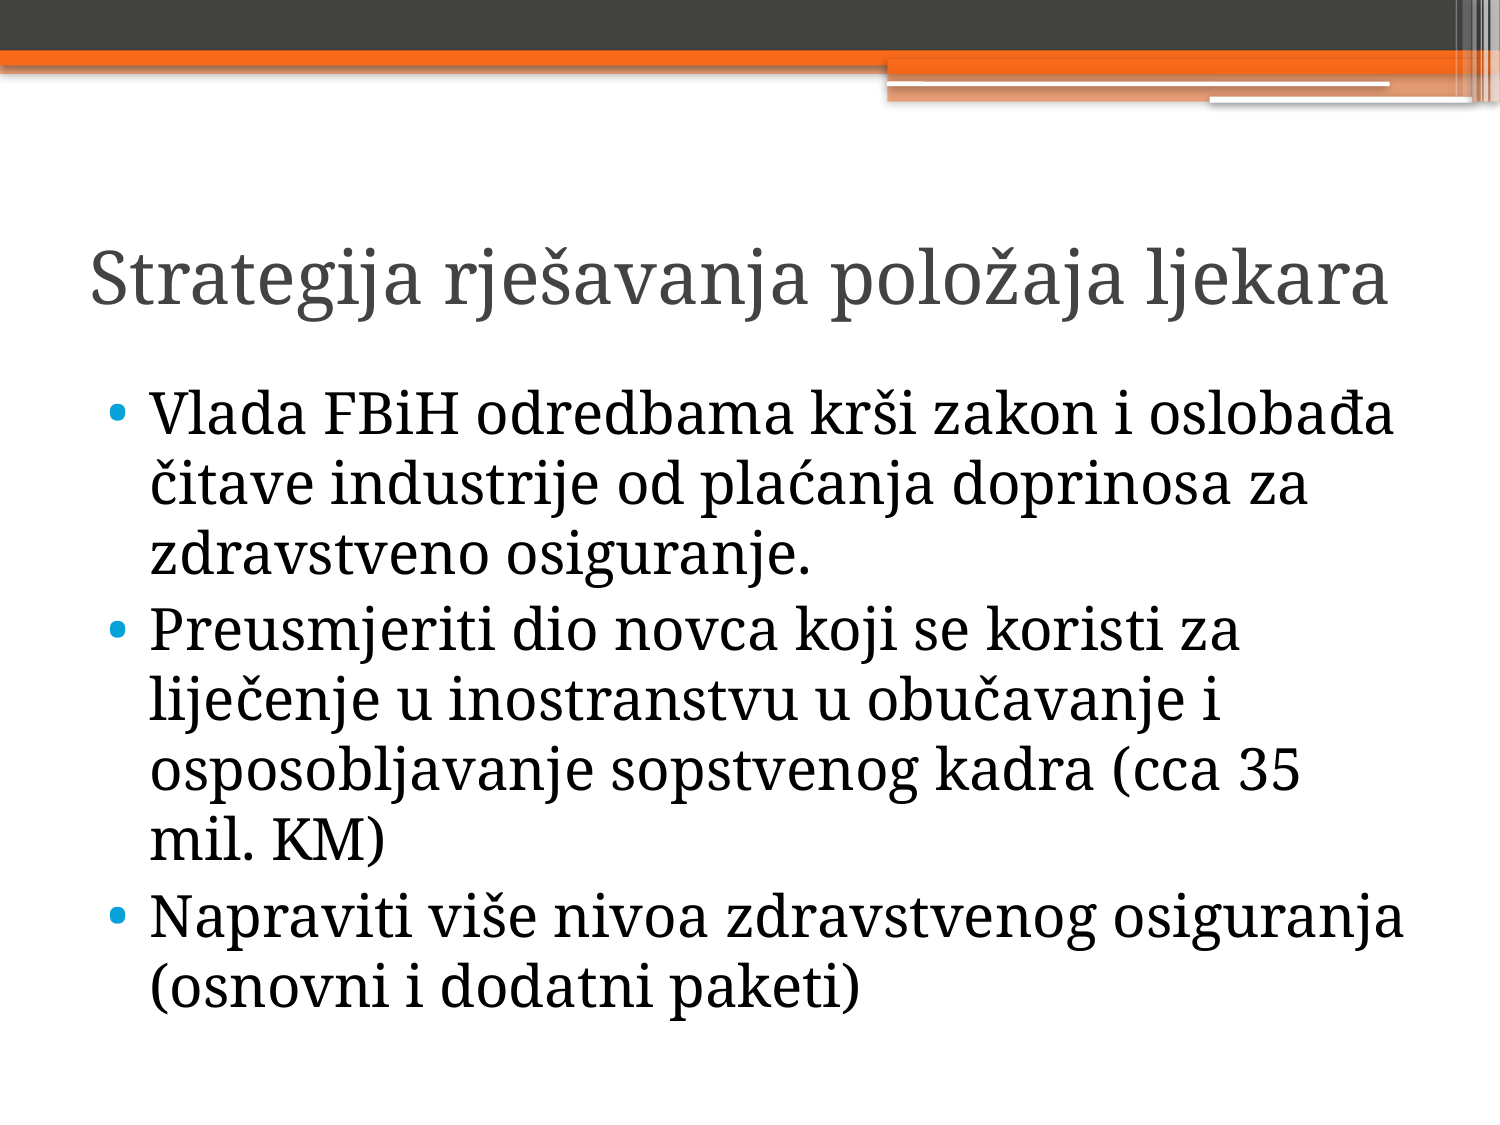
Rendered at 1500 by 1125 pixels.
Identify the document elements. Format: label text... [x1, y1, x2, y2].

list Vlada FBiH odredbama krši zakon i oslobađa čitave industrije od plaćanja doprinosa za zdravstveno osiguranje. Preusmjeriti dio novca koji se koristi za liječenje u inostranstvu u obučavanje i osposobljavanje sopstvenog kadra (cca 35 mil. KM) Napraviti više nivoa zdravstvenog osiguranja (osnovni i dodatni paketi) [75, 368, 1425, 1079]
title Strategija rješavanja položaja ljekara [75, 187, 1425, 363]
